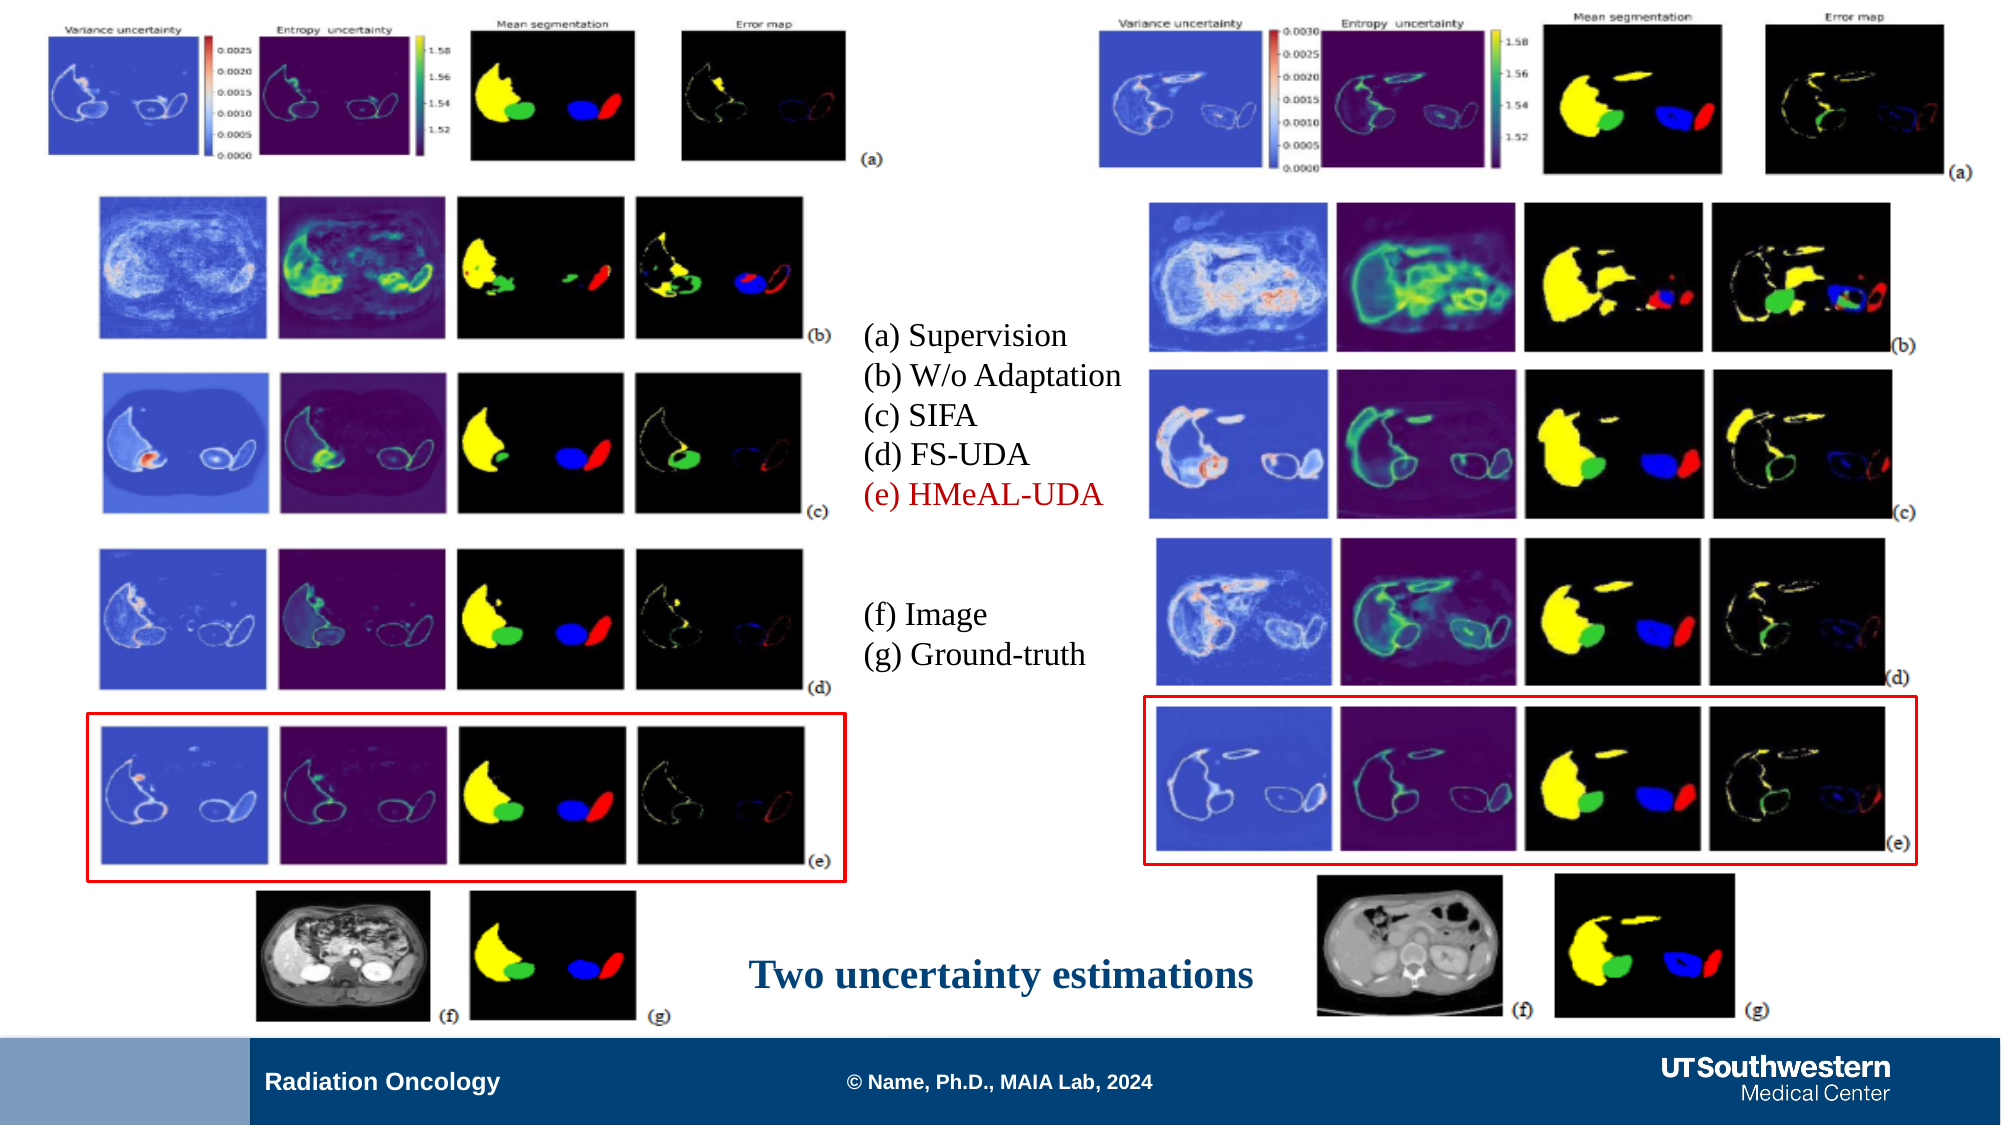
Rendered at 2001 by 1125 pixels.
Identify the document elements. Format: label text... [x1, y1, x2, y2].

footer © Name, Ph.D., MAIA Lab, 2024 [600, 1051, 1400, 1112]
picture [1087, 11, 1982, 1031]
text_box Two uncertainty estimations [893, 939, 1082, 1005]
picture [36, 17, 888, 1036]
text_box (a) Supervision (b) W/o Adaptation (c) SIFA (d) FS-UDA (e) HMeAL-UDA (f) Image (g) Ground-truth [893, 305, 1082, 680]
picture [1648, 1043, 1904, 1117]
